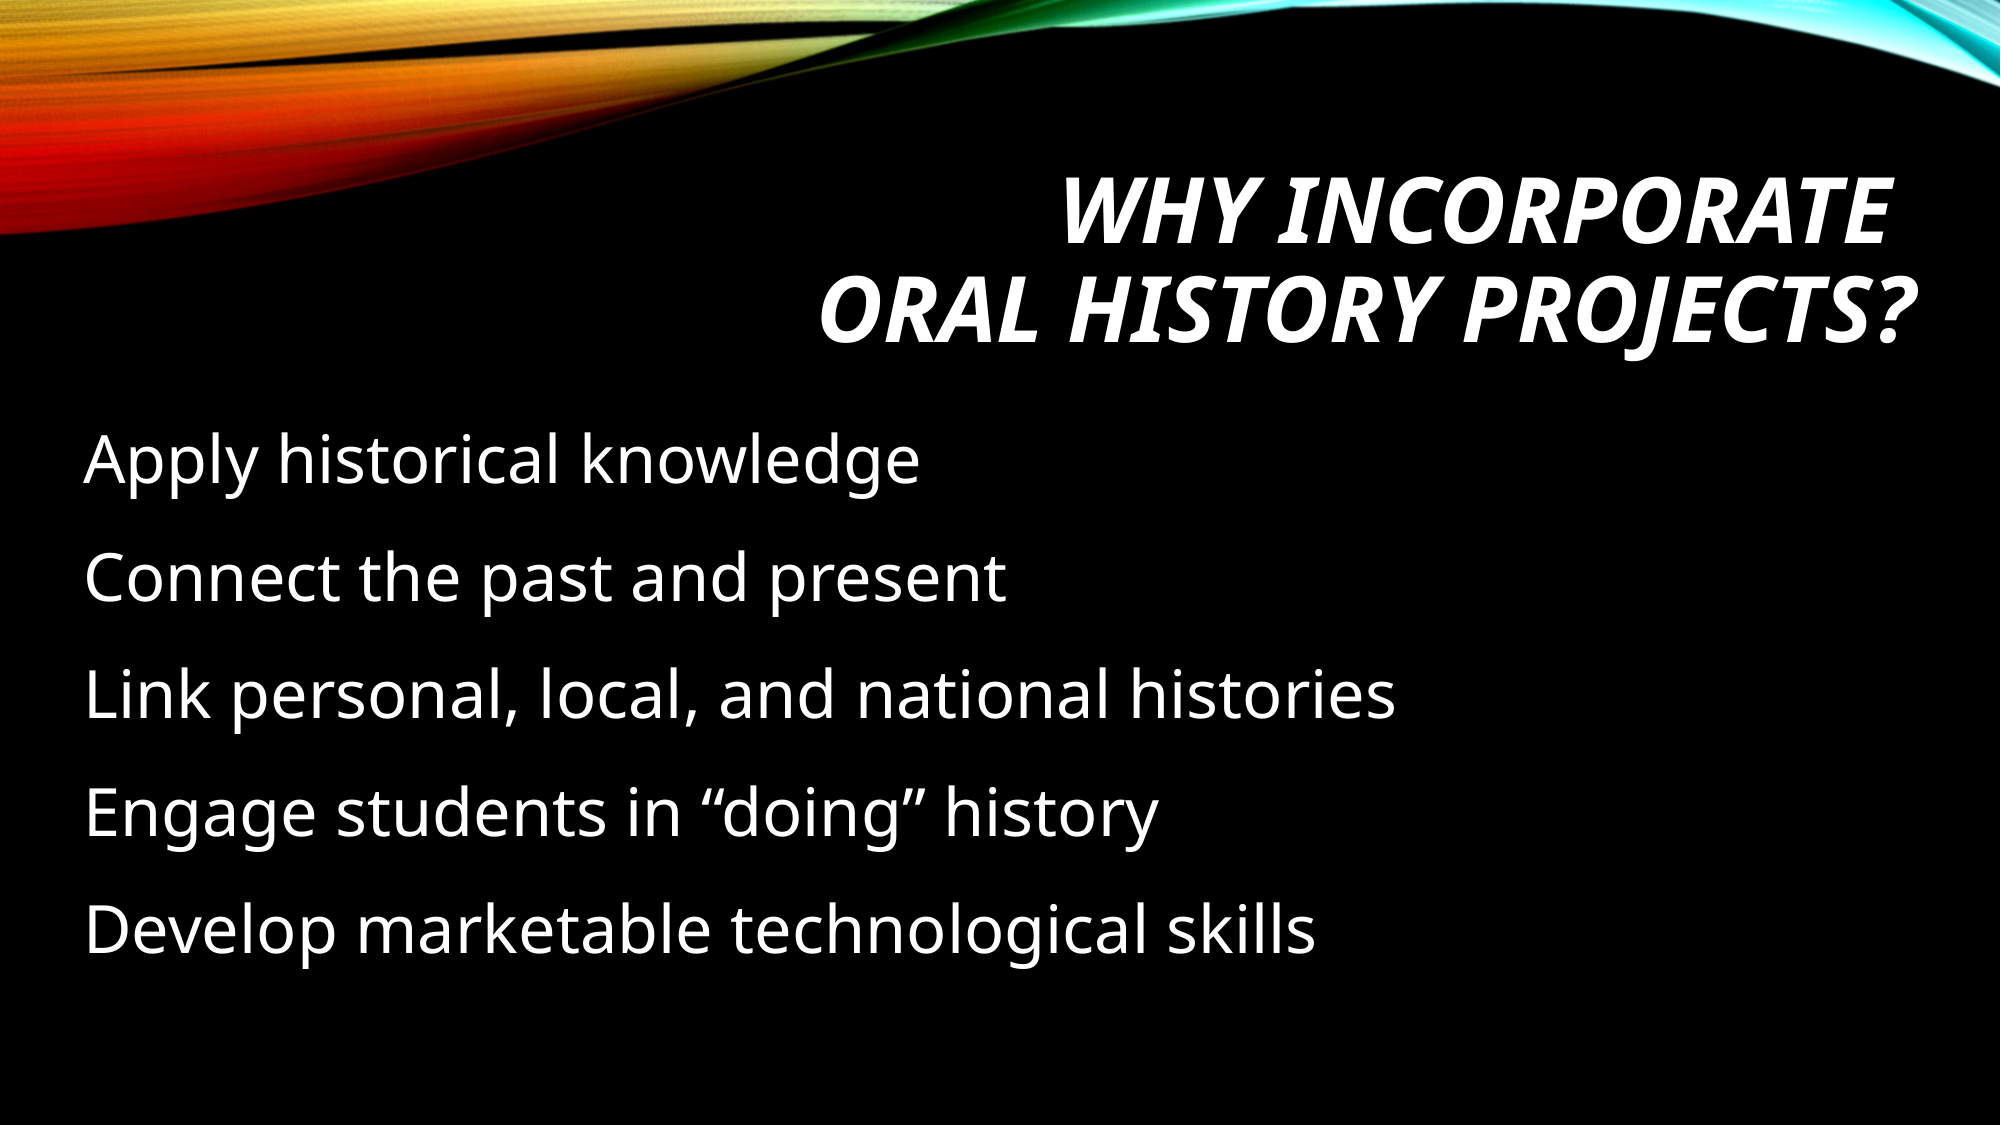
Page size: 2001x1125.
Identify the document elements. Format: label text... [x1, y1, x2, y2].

title Why incorporate oral history projects? [68, 149, 1932, 275]
picture [0, 0, 2000, 237]
list Apply historical knowledge Connect the past and present Link personal, local, and national histories Engage students in “doing” history Develop marketable technological skills [68, 401, 1932, 1084]
